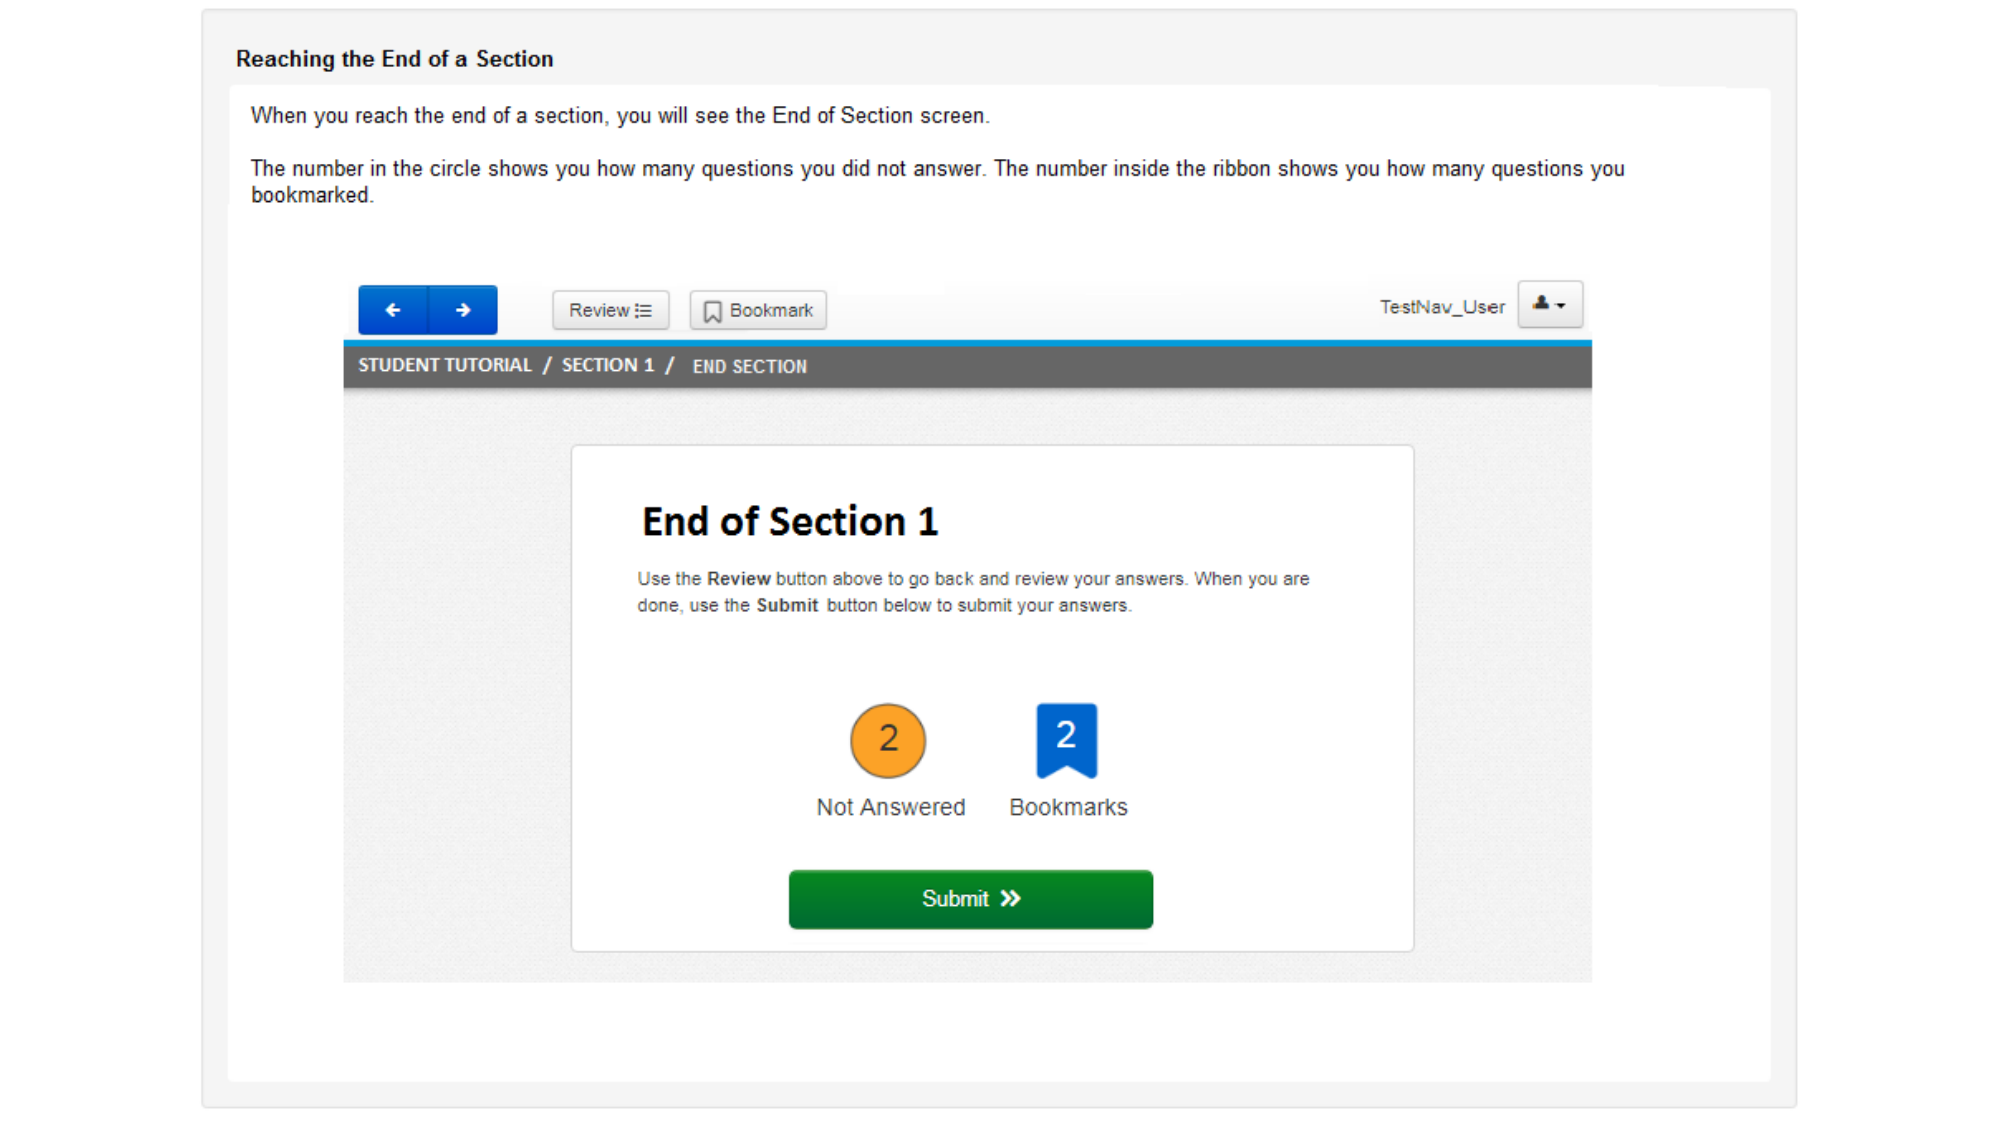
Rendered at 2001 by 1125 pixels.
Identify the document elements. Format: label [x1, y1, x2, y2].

picture [190, 0, 1811, 1117]
